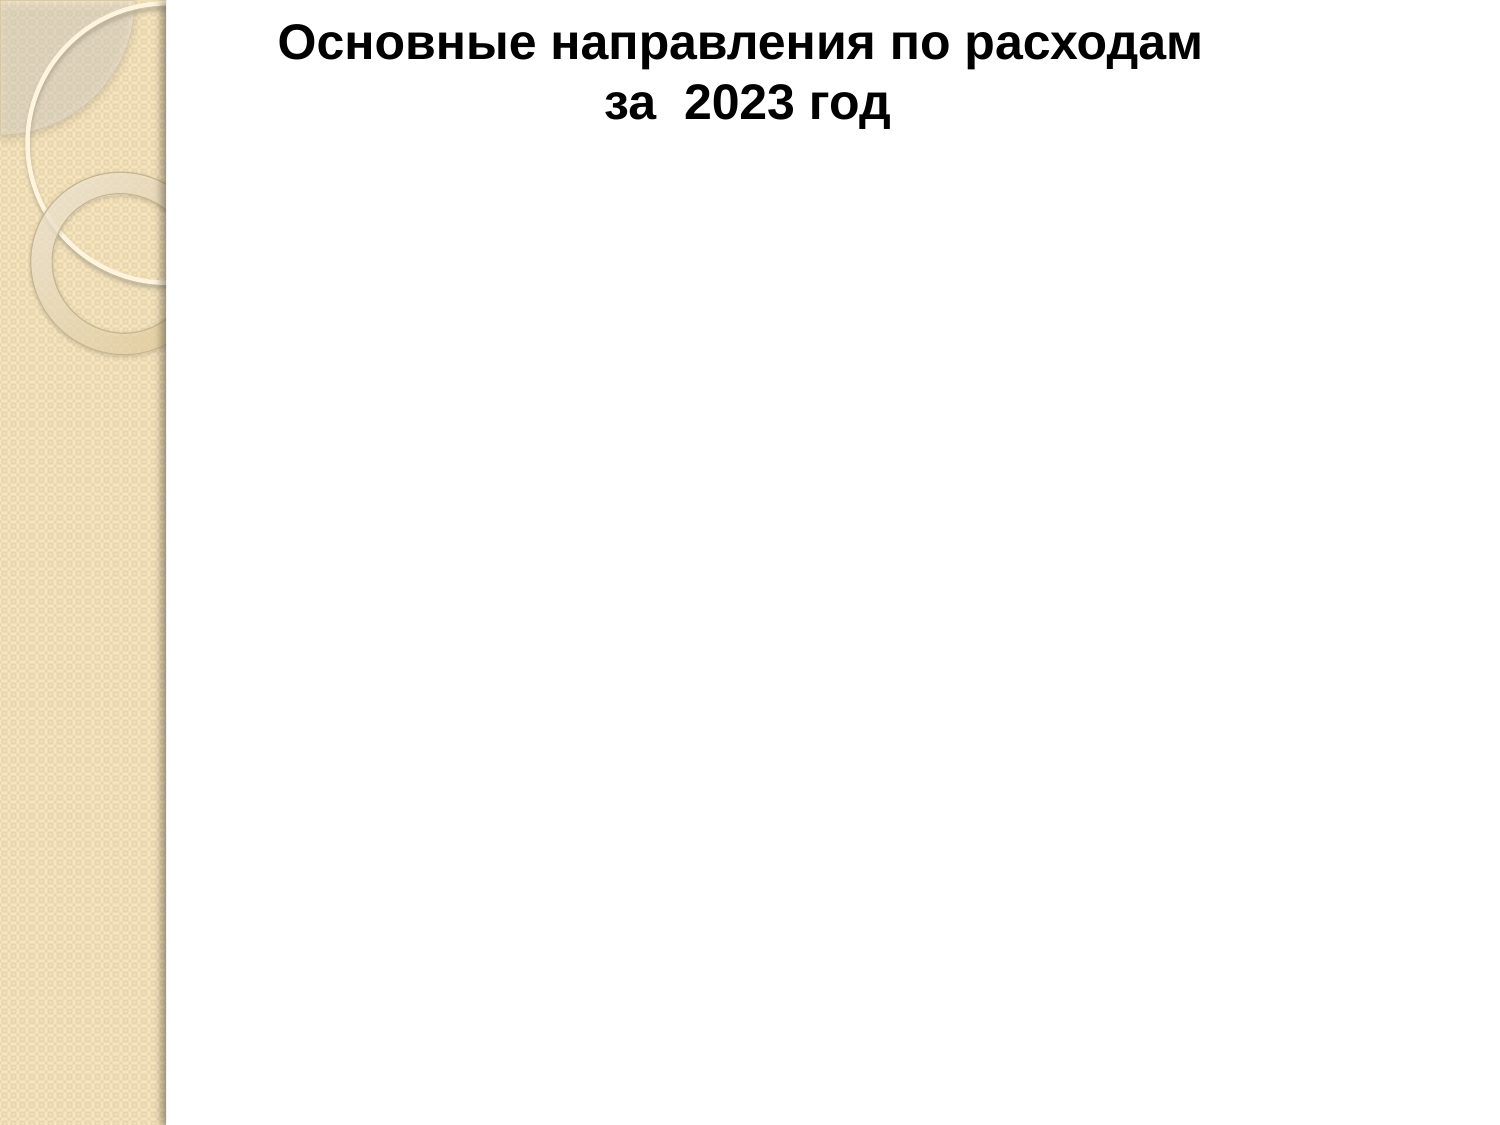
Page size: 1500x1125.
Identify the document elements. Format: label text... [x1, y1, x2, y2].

text_box Основные направления по расходам за 2023 год [26, 2, 1456, 137]
